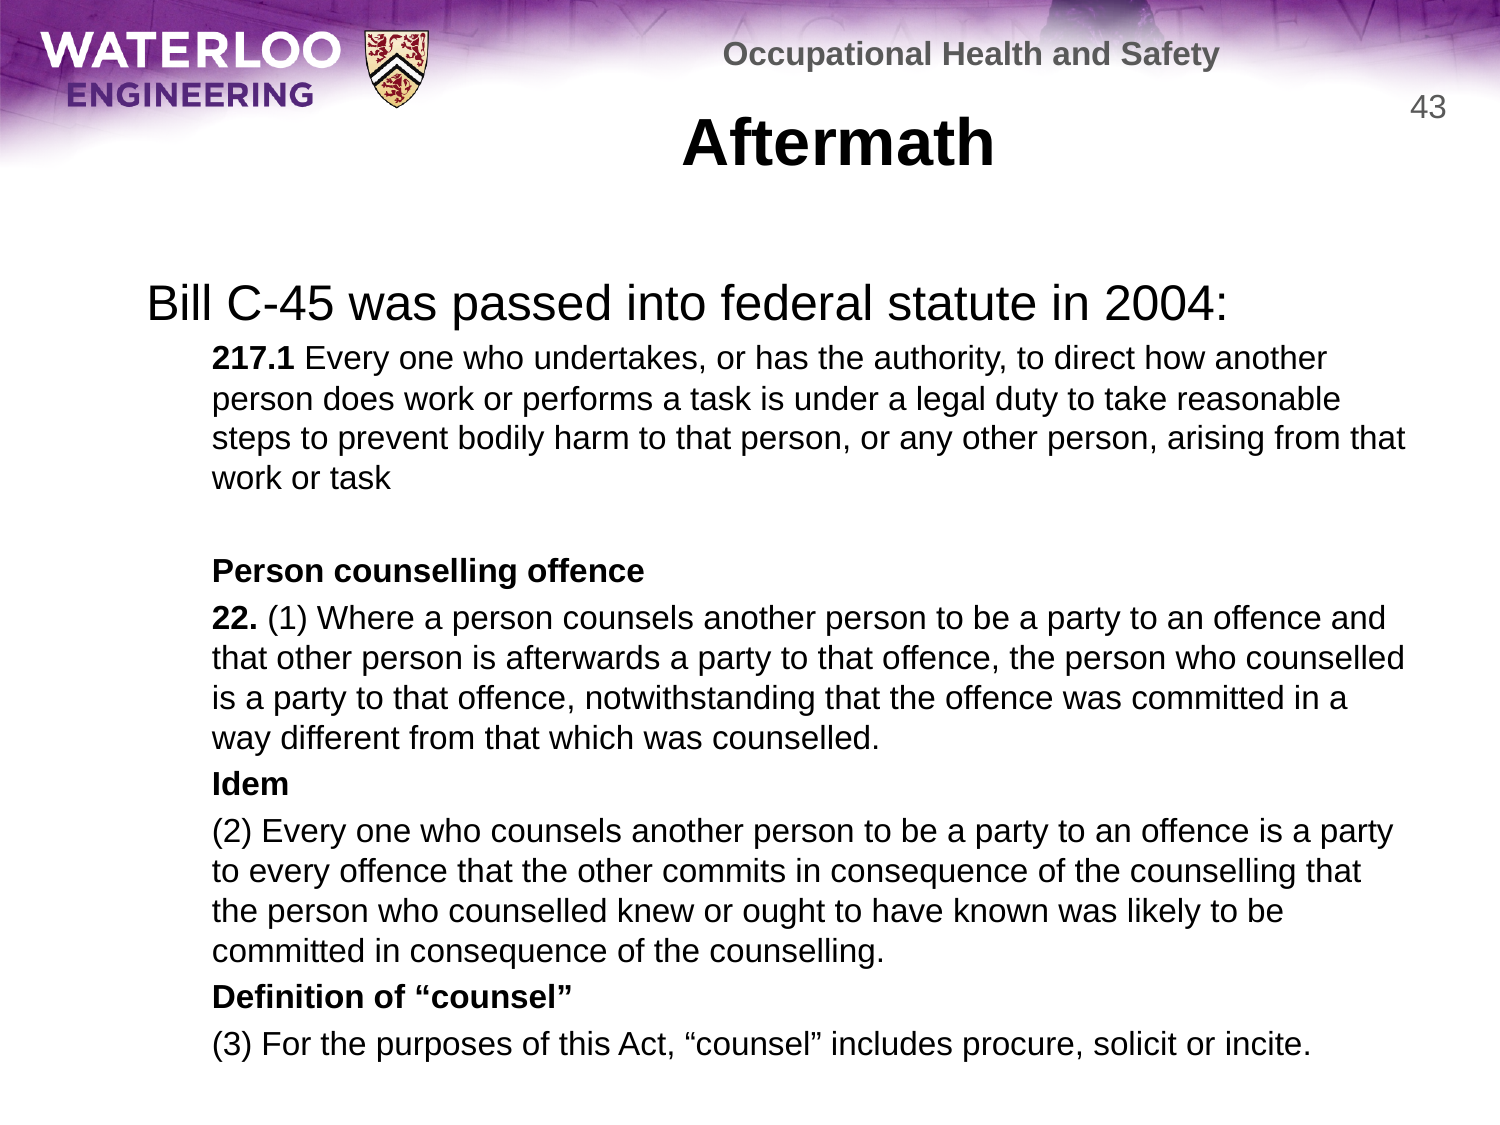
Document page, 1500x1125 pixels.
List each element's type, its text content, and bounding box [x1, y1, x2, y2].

picture [0, 0, 1500, 1125]
list Bill C-45 was passed into federal statute in 2004: 217.1 Every one who undertakes, or has the authority, to direct how another person does work or performs a task is under a legal duty to take reasonable steps to prevent bodily harm to that person, or any other person, arising from that work or task Person counselling offence 22. (1) Where a person counsels another person to be a party to an offence and that other person is afterwards a party to that offence, the person who counselled is a party to that offence, notwithstanding that the offence was committed in a way different from that which was counselled. Idem (2) Every one who counsels another person to be a party to an offence is a party to every offence that the other commits in consequence of the counselling that the person who counselled knew or ought to have known was likely to be committed in consequence of the counselling. Definition of “counsel” (3) For the purposes of this Act, “counsel” includes procure, solicit or incite. [74, 262, 1426, 1020]
title Aftermath [252, 44, 1426, 233]
slide_number 43 [1333, 73, 1462, 134]
footer Occupational Health and Safety [535, 24, 1236, 68]
